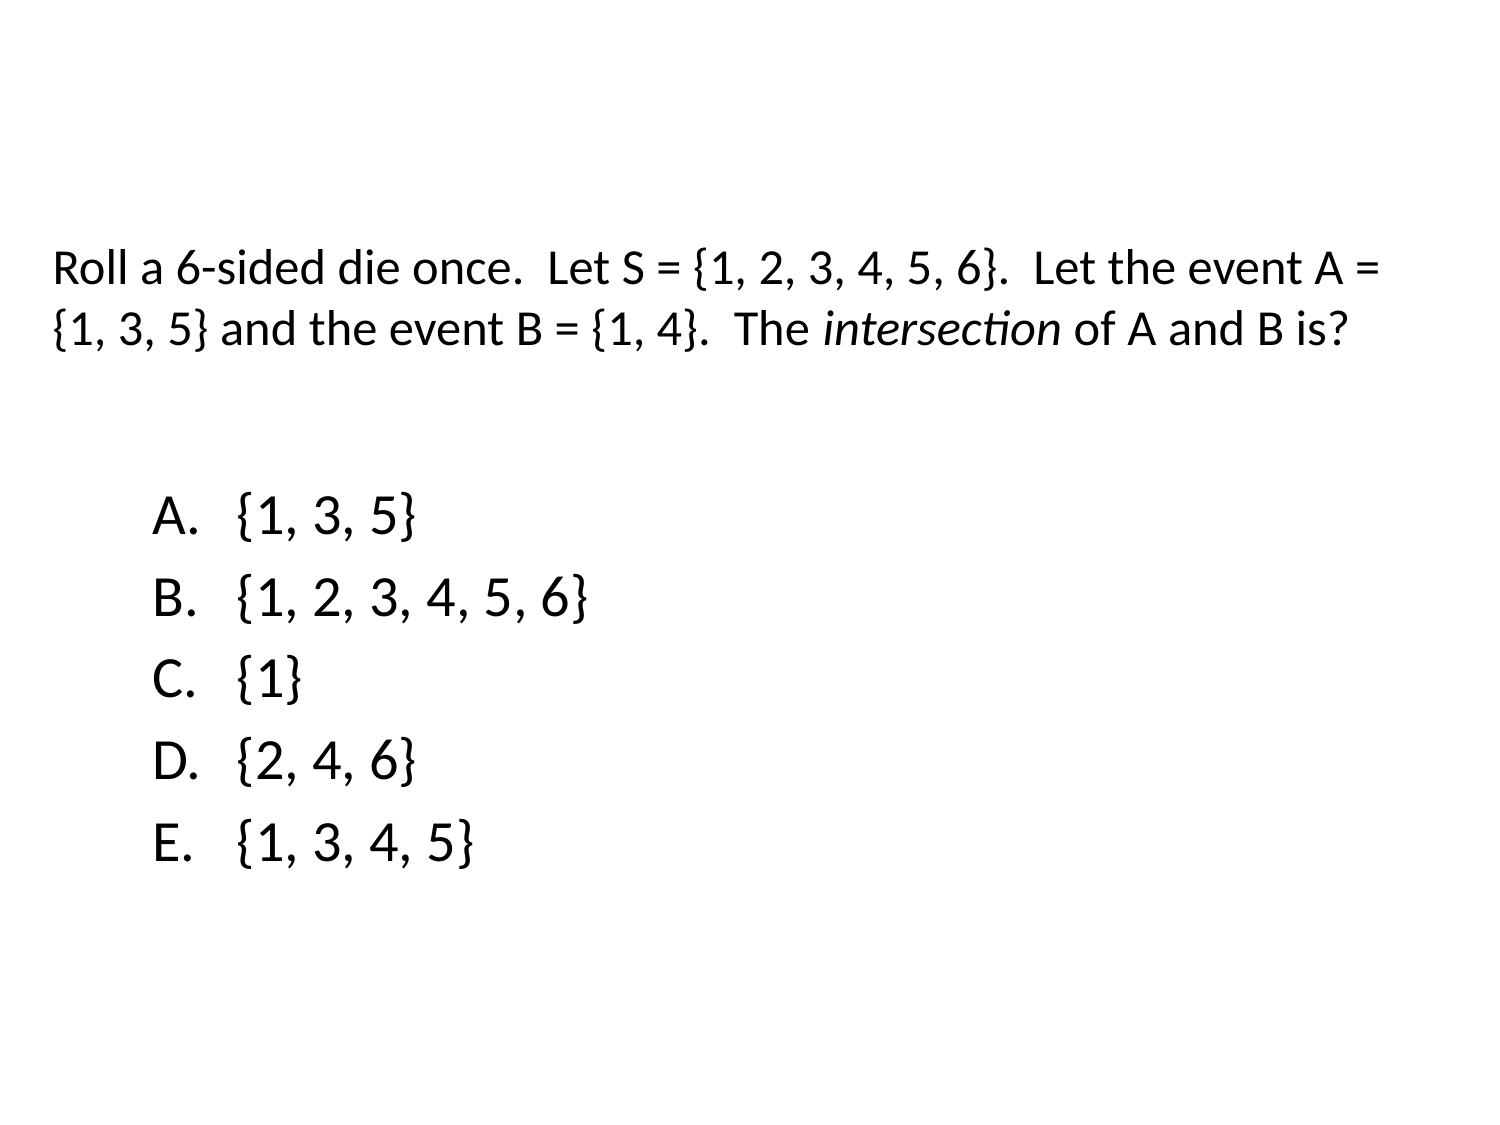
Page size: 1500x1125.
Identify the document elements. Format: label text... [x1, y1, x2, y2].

title Roll a 6-sided die once. Let S = {1, 2, 3, 4, 5, 6}. Let the event A = {1, 3, 5} and the event B = {1, 4}. The intersection of A and B is? [37, 200, 1400, 450]
subtitle {1, 3, 5} {1, 2, 3, 4, 5, 6} {1} {2, 4, 6} {1, 3, 4, 5} [62, 387, 1363, 963]
